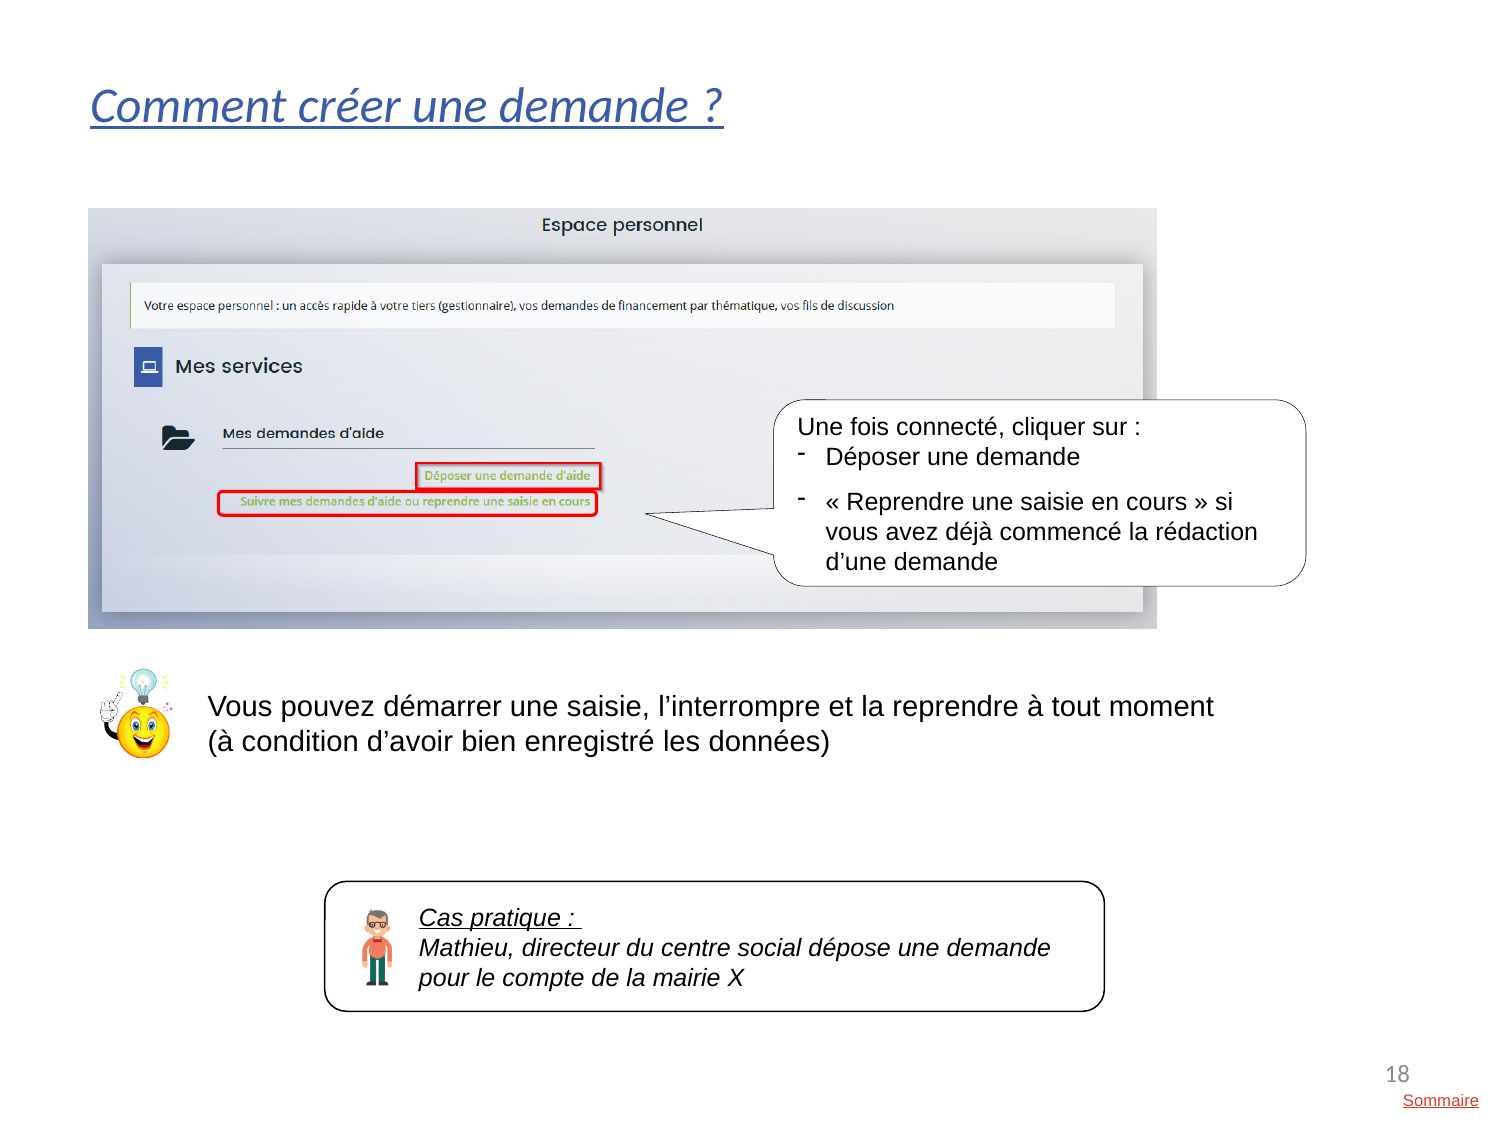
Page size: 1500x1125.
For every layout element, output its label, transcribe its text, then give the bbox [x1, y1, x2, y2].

title Comment créer une demande ? [75, 45, 1425, 161]
slide_number 18 [1074, 1042, 1425, 1103]
picture [100, 668, 174, 758]
text_box Cas pratique : Mathieu, directeur du centre social dépose une demande pour le compte de la mairie X [322, 879, 1107, 1014]
picture [362, 904, 393, 988]
text_box Vous pouvez démarrer une saisie, l’interrompre et la reprendre à tout moment (à condition d’avoir bien enregistré les données) [186, 678, 1249, 766]
text_box Une fois connecté, cliquer sur : Déposer une demande « Reprendre une saisie en cours » si vous avez déjà commencé la rédaction d’une demande [1162, 397, 1309, 589]
picture [88, 207, 1158, 630]
